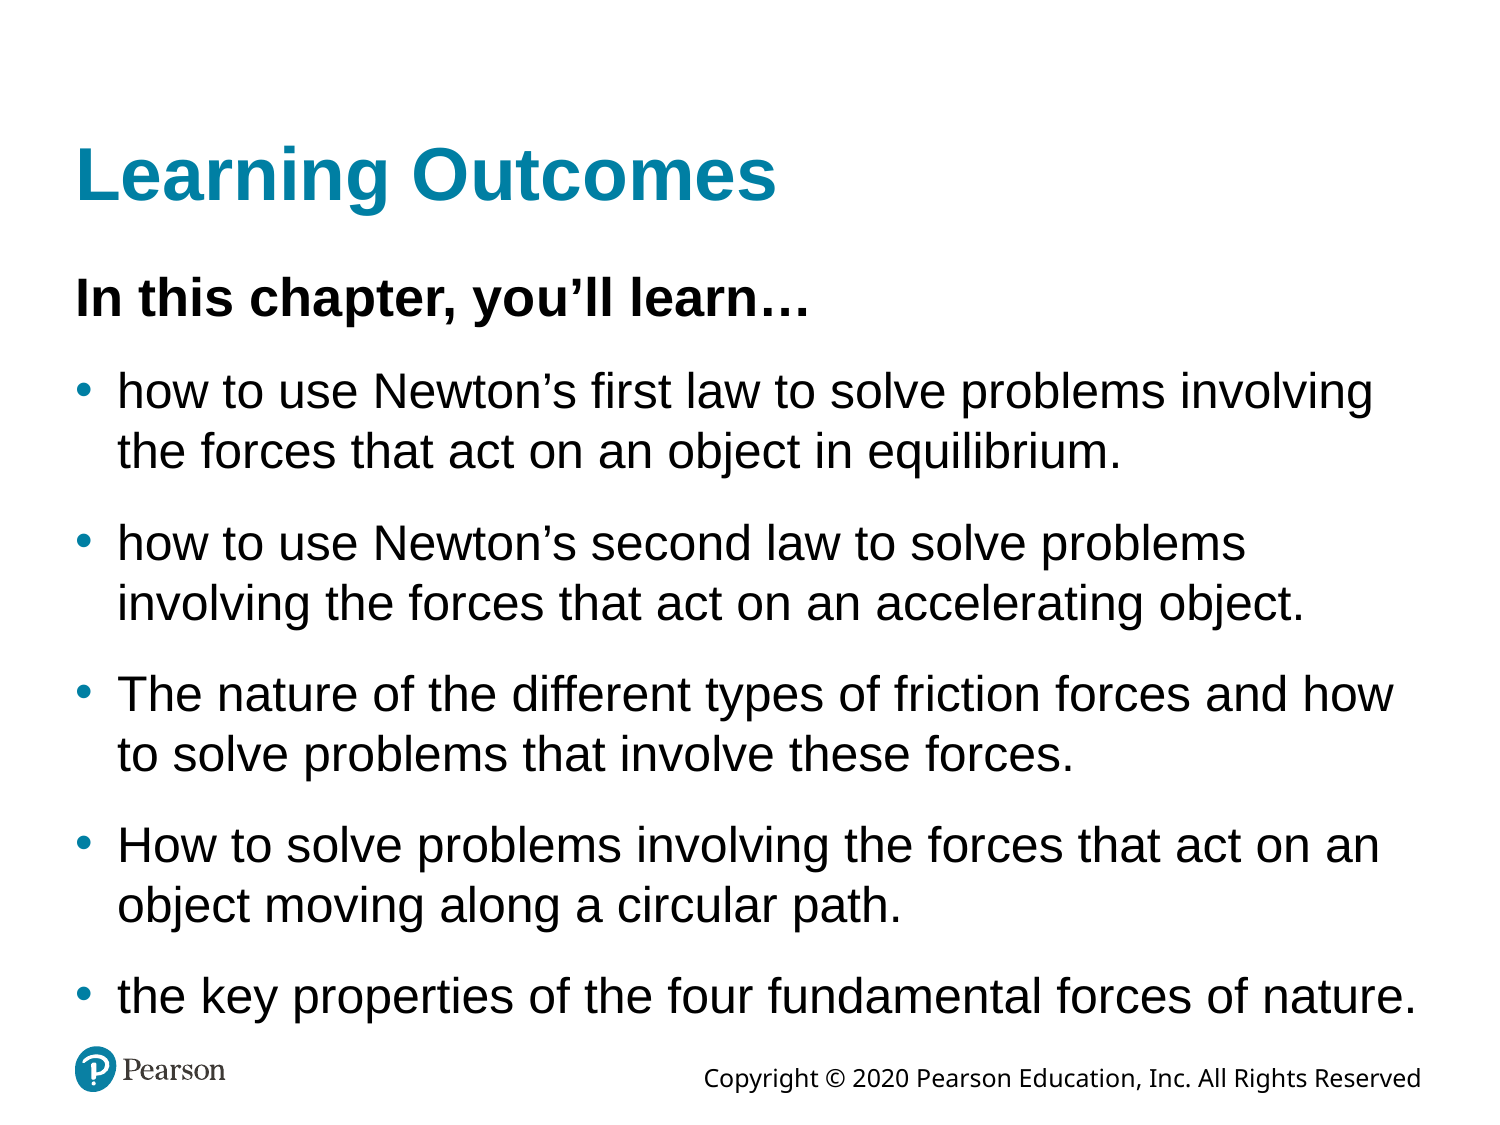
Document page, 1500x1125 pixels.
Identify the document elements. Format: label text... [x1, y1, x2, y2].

list In this chapter, you’ll learn… how to use Newton’s first law to solve problems involving the forces that act on an object in equilibrium. how to use Newton’s second law to solve problems involving the forces that act on an accelerating object. The nature of the different types of friction forces and how to solve problems that involve these forces. How to solve problems involving the forces that act on an object moving along a circular path. the key properties of the four fundamental forces of nature. [75, 262, 1425, 1038]
title Learning Outcomes [75, 35, 1425, 216]
